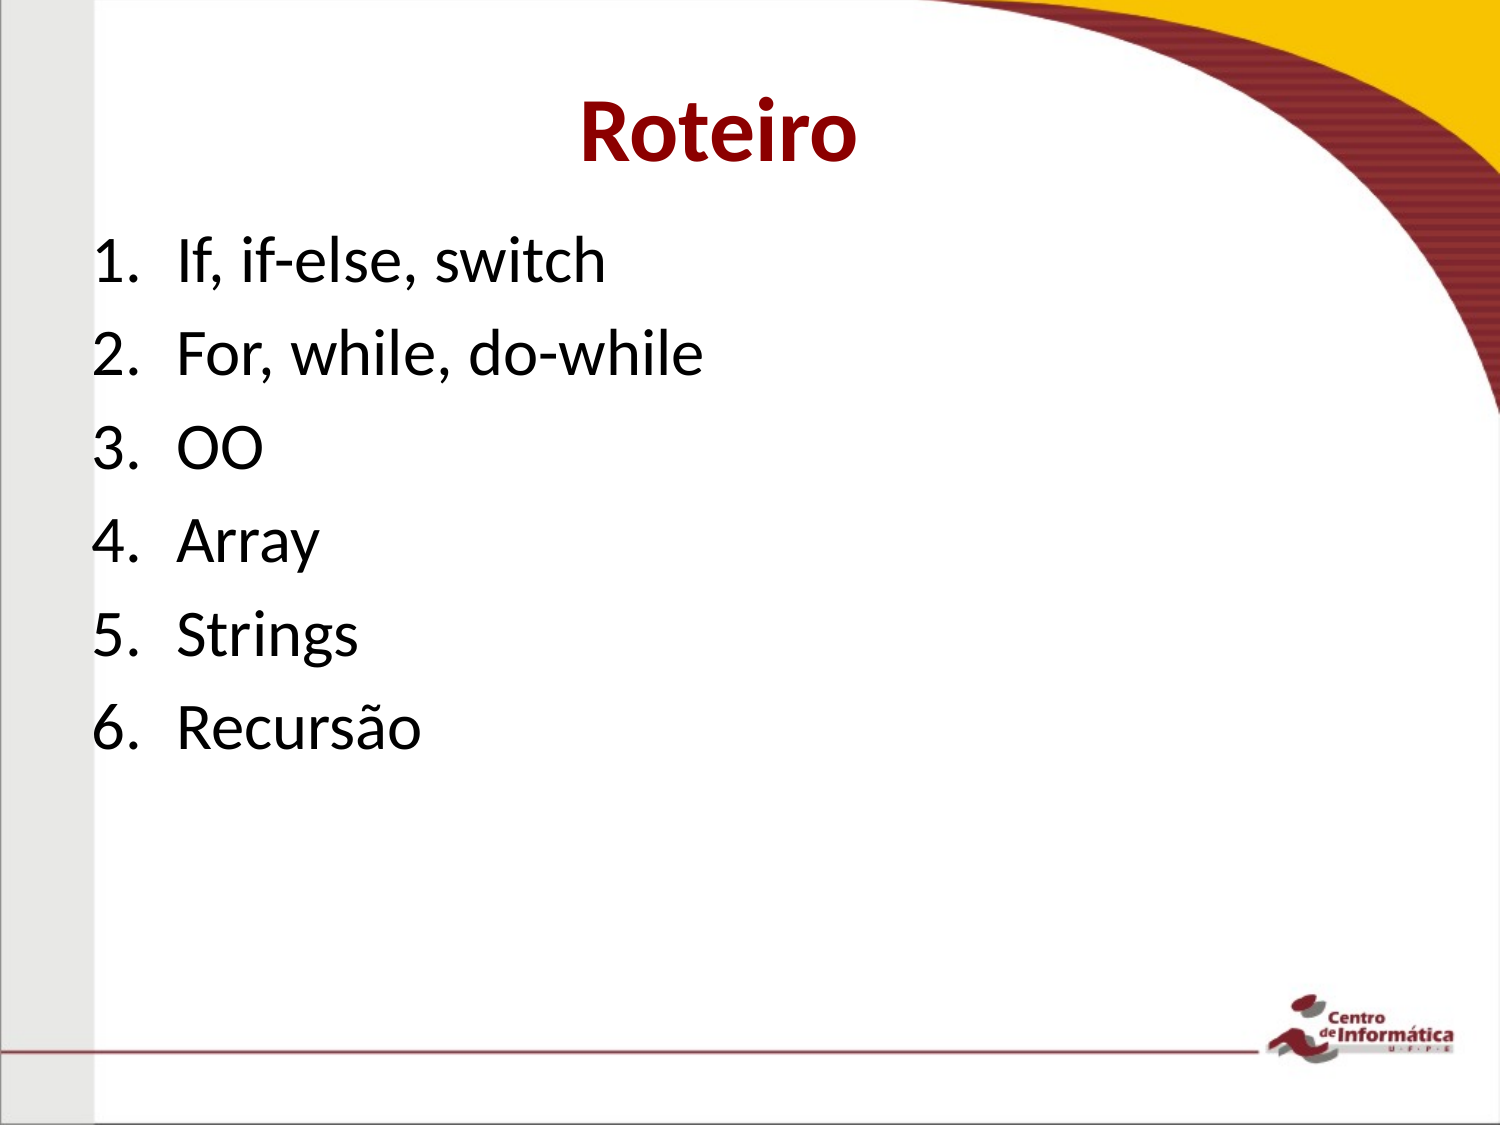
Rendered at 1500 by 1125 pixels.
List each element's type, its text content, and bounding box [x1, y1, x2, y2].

title Roteiro [122, 31, 1317, 208]
list If, if-else, switch For, while, do-while OO Array Strings Recursão [76, 208, 1427, 1005]
picture [0, 0, 1500, 1125]
